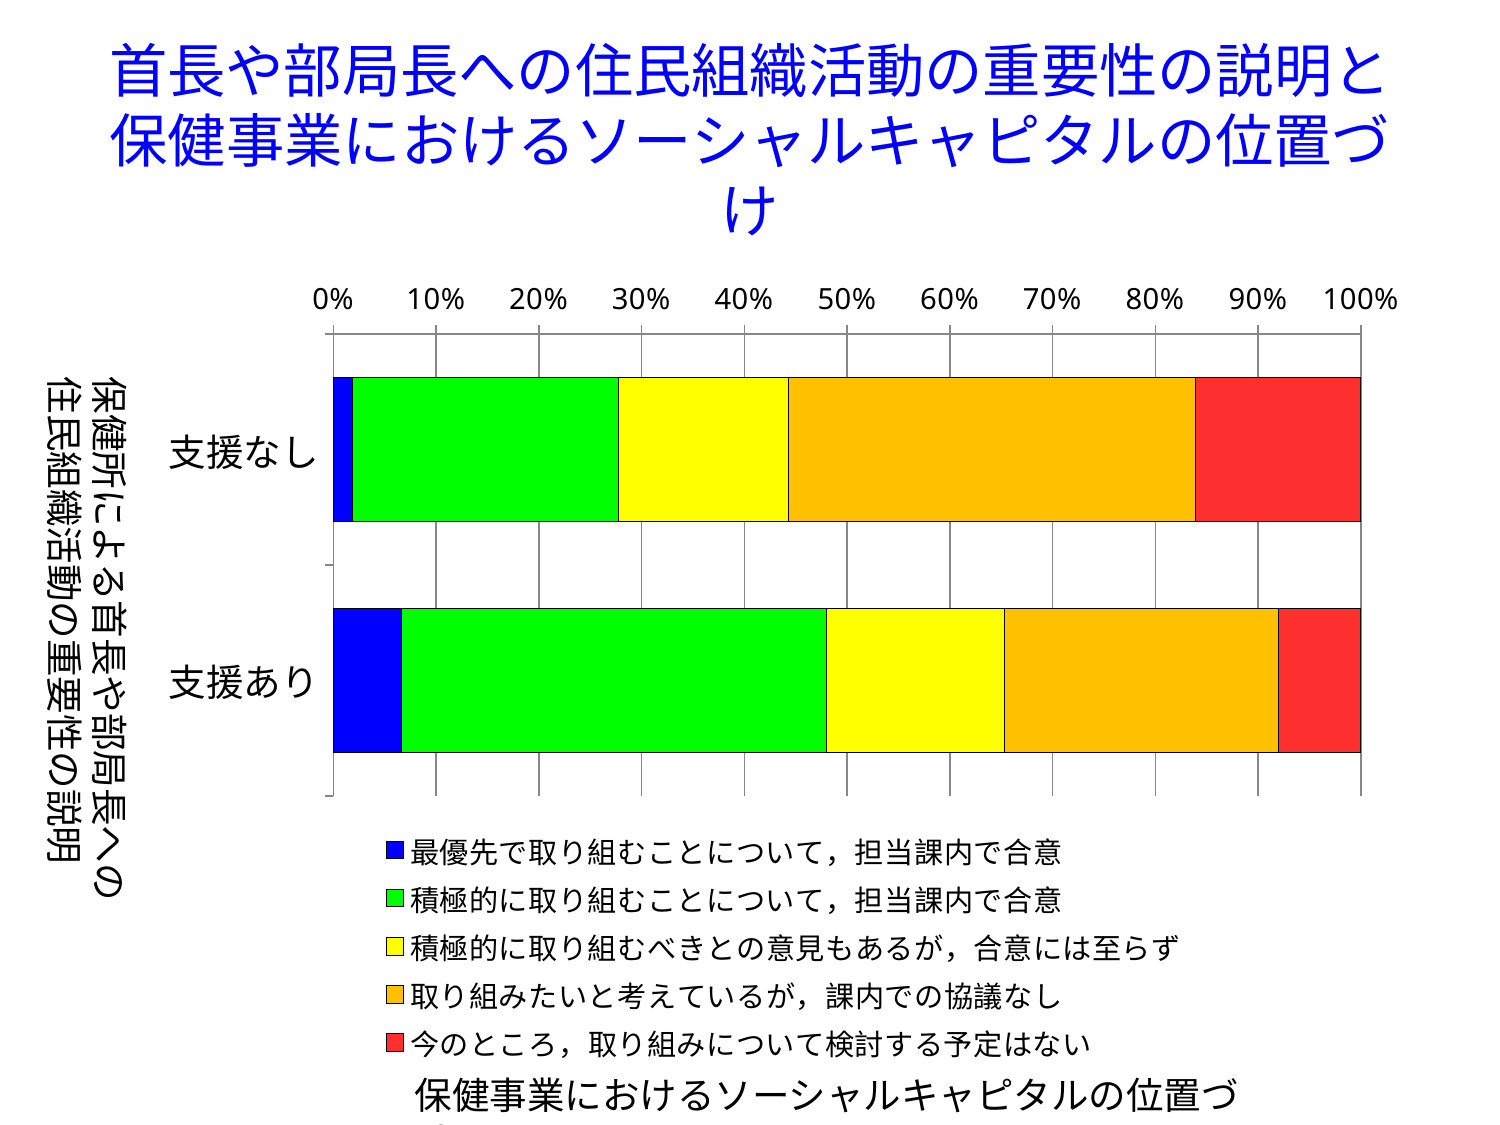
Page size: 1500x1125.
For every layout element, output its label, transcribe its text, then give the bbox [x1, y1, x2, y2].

title 首長や部局長への住民組織活動の重要性の説明と 保健事業におけるソーシャルキャピタルの位置づけ [75, 45, 1425, 233]
chart [142, 262, 1426, 1070]
text_box 保健事業におけるソーシャルキャピタルの位置づけ [399, 1078, 1254, 1125]
text_box 保健所による首長や部局長への 住民組織活動の重要性の説明 [19, 362, 137, 882]
